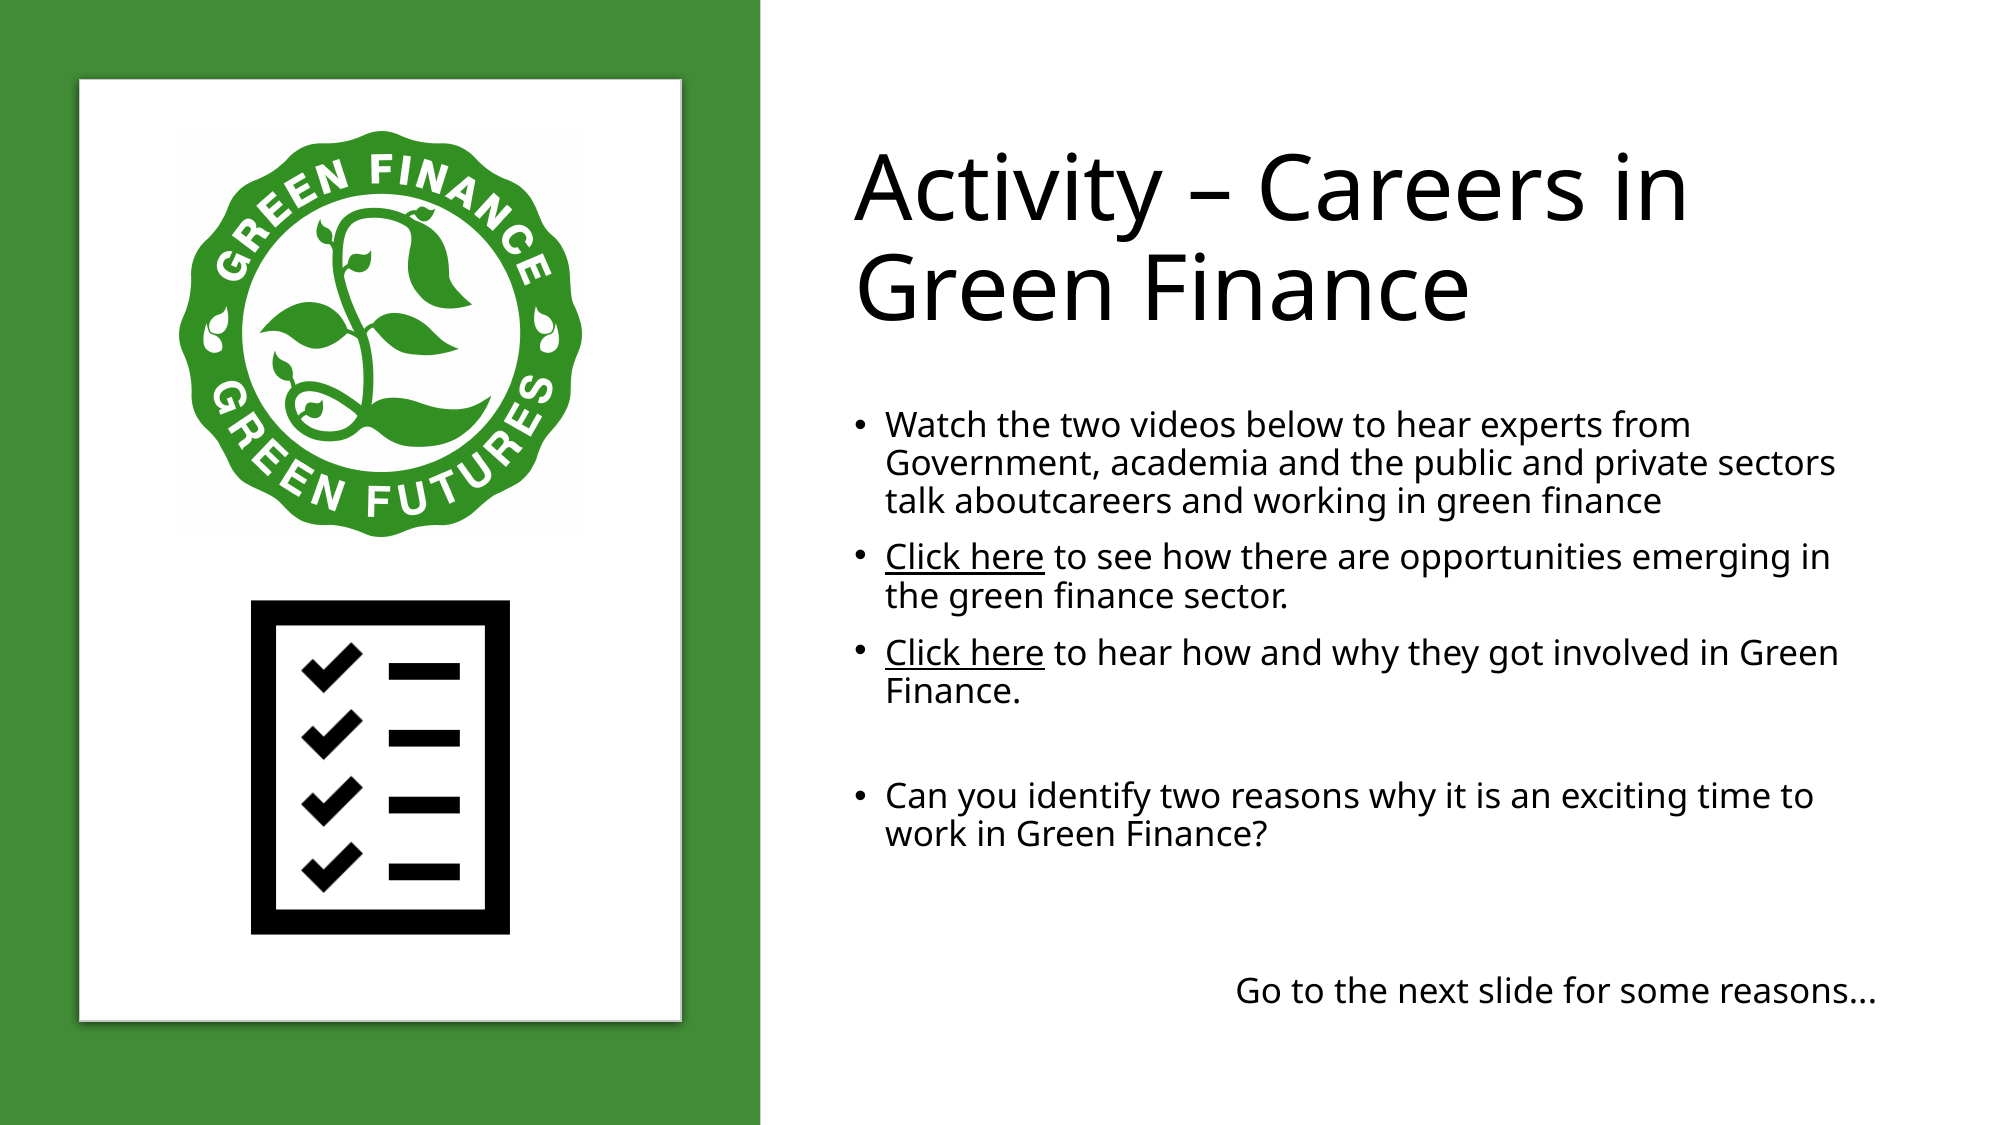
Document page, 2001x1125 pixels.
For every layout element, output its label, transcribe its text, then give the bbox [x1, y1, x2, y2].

text_box [78, 78, 682, 1022]
picture [179, 131, 582, 538]
text_box [0, 0, 761, 1125]
list Watch the two videos below to hear experts from Government, academia and the public and private sectors talk aboutcareers and working in green finance Click here to see how there are opportunities emerging in the green finance sector. Click here to hear how and why they got involved in Green Finance. Can you identify two reasons why it is an exciting time to work in Green Finance? Go to the next slide for some reasons... [839, 399, 1893, 1021]
picture [180, 567, 581, 968]
title Activity – Careers in Green Finance [839, 103, 1893, 379]
